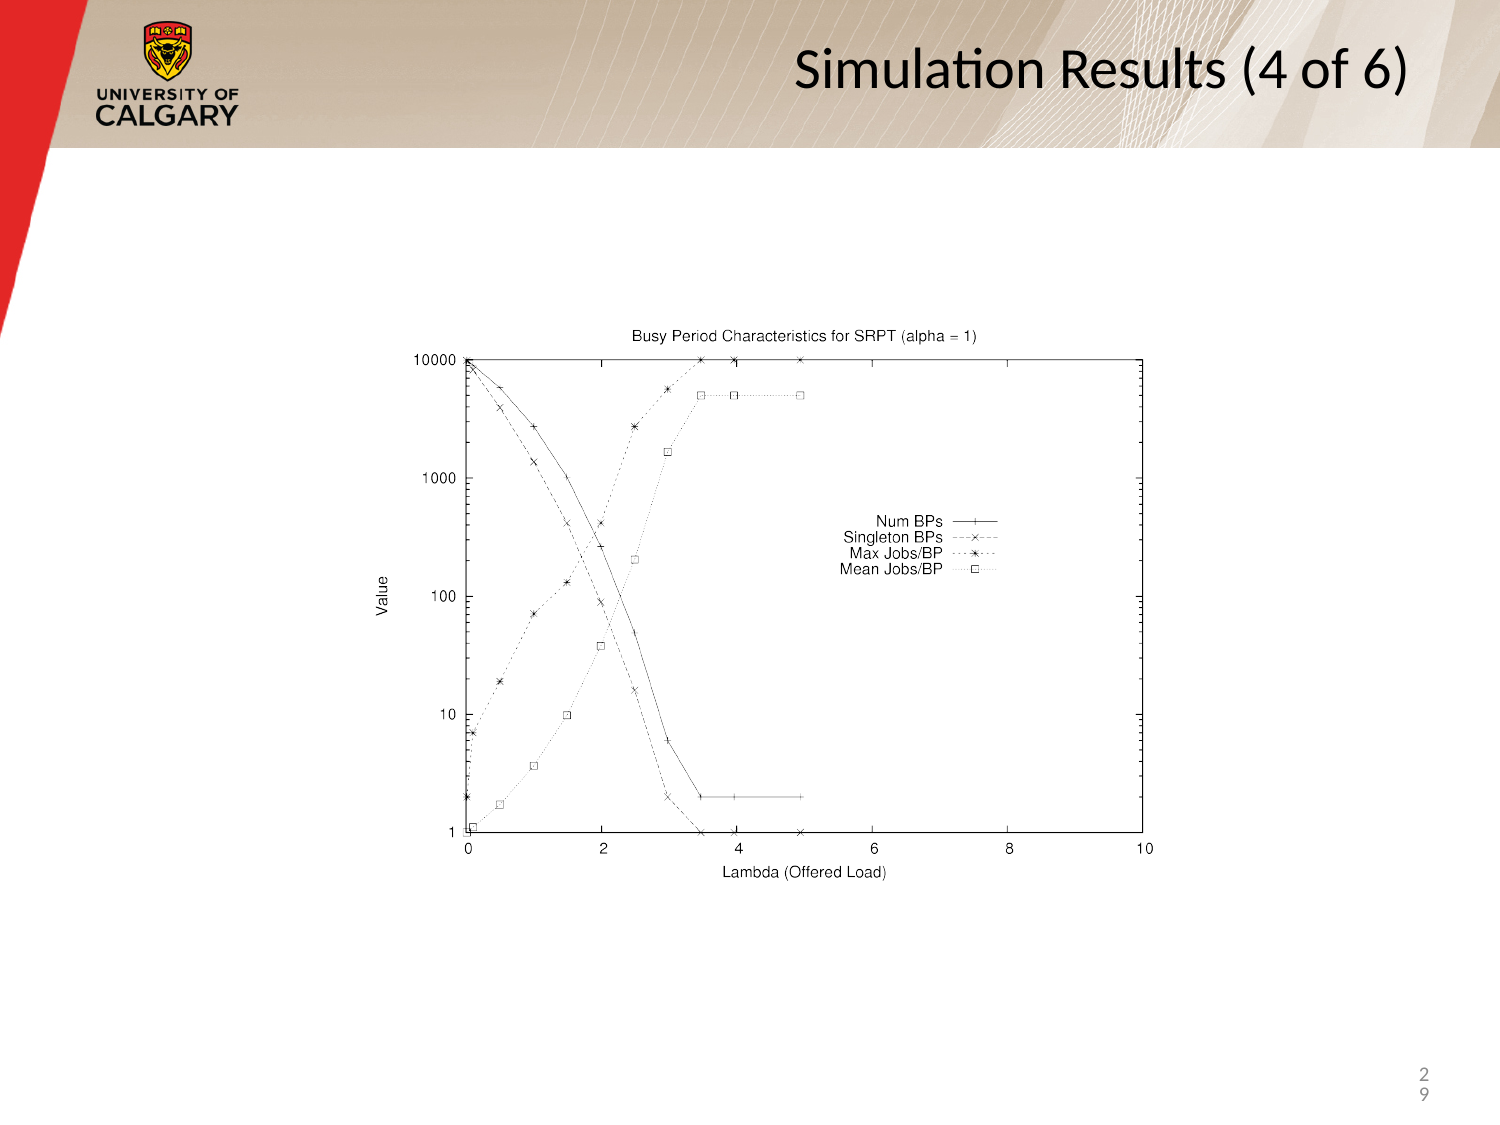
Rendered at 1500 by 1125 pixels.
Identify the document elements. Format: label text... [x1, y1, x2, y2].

picture [0, 0, 1500, 1125]
title Simulation Results (4 of 6) [219, 0, 1425, 131]
footer 29 [1404, 1042, 1446, 1103]
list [472, 190, 1044, 1006]
